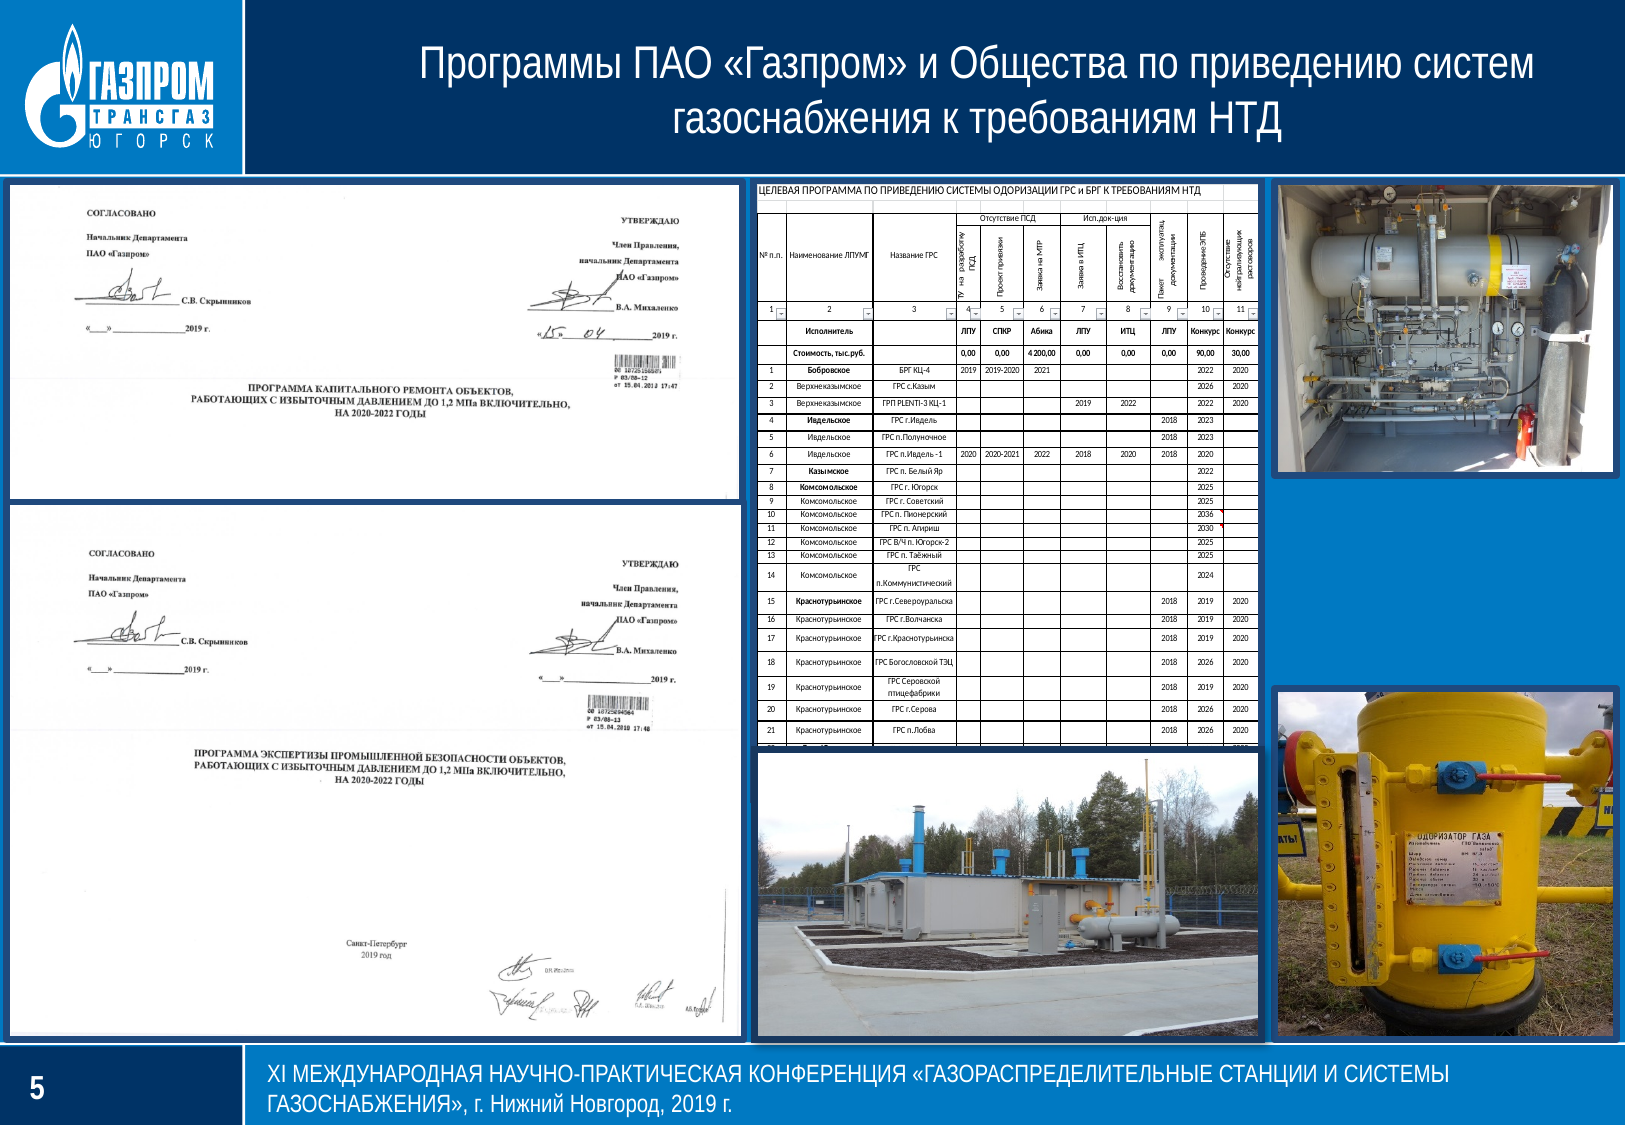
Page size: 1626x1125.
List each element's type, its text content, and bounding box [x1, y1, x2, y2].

text_box ХI МЕЖДУНАРОДНАЯ НАУЧНО-ПРАКТИЧЕСКАЯ КОНФЕРЕНЦИЯ «ГАЗОРАСПРЕДЕЛИТЕЛЬНЫЕ СТАНЦИИ И СИСТЕМЫ ГАЗОСНАБЖЕНИЯ», г. Нижний Новгород, 2019 г. [249, 1049, 1625, 1125]
picture [1277, 691, 1614, 1037]
picture [9, 184, 741, 1037]
picture [757, 752, 1259, 1037]
picture [1277, 184, 1614, 473]
title Программы ПАО «Газпром» и Общества по приведению систем газоснабжения к требованиям НТД [329, 61, 1625, 143]
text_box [756, 184, 1259, 752]
